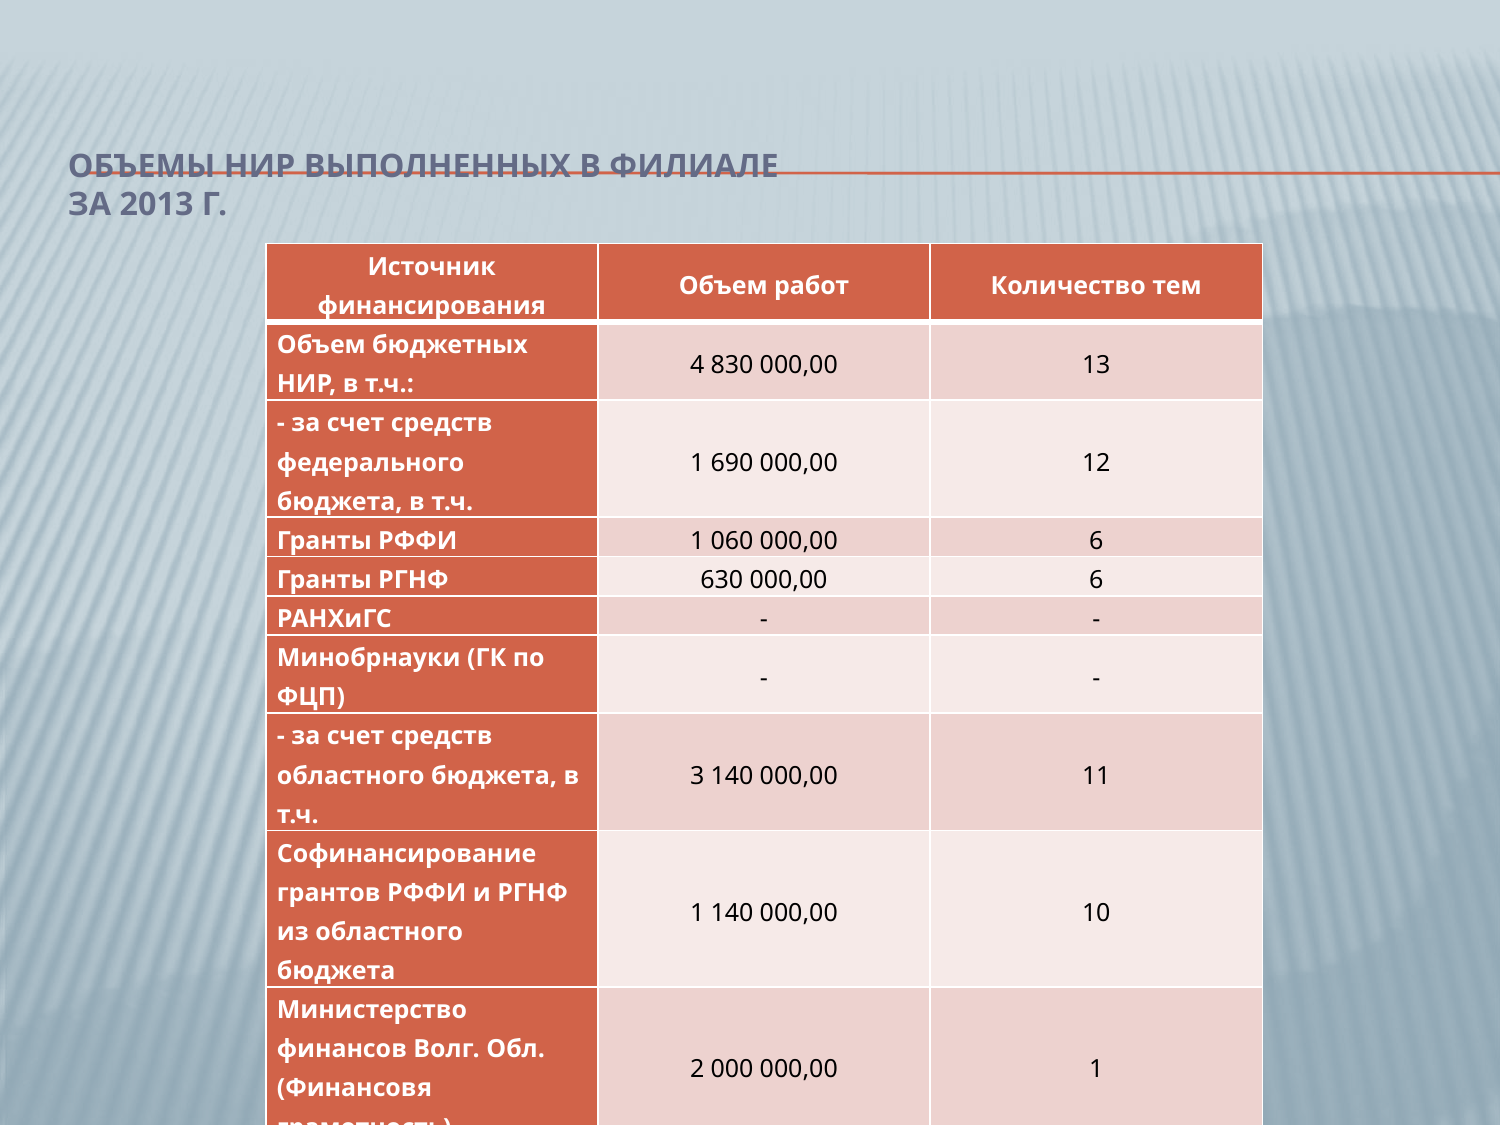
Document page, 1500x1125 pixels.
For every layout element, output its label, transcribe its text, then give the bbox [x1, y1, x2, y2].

table_cell РАНХиГС [267, 597, 597, 634]
table_header Источник финансирования [267, 244, 597, 319]
table_cell 6 [931, 557, 1262, 595]
table_cell 630 000,00 [599, 557, 929, 595]
table_cell 6 [931, 518, 1262, 556]
table_cell - [599, 597, 929, 634]
table_cell 1 [931, 988, 1262, 1125]
table_cell - [931, 597, 1262, 634]
table_cell Гранты РФФИ [267, 518, 597, 556]
table_cell - за счет средств федерального бюджета, в т.ч. [267, 401, 597, 516]
table_cell 11 [931, 714, 1262, 830]
table_cell 3 140 000,00 [599, 714, 929, 830]
table_cell - [599, 636, 929, 712]
table_cell - за счет средств областного бюджета, в т.ч. [267, 714, 597, 830]
table_cell - [931, 636, 1262, 712]
table_cell Министерство финансов Волг. Обл. (Финансовя грамотность) [267, 988, 597, 1125]
table_cell 10 [931, 831, 1262, 986]
table_cell 1 060 000,00 [599, 518, 929, 556]
table_cell 1 140 000,00 [599, 831, 929, 986]
table_cell 1 690 000,00 [599, 401, 929, 516]
table_cell Объем бюджетных НИР, в т.ч.: [267, 325, 597, 399]
table_cell 4 830 000,00 [599, 325, 929, 399]
table_cell Софинансирование грантов РФФИ и РГНФ из областного бюджета [267, 831, 597, 986]
table_header Объем работ [599, 244, 929, 319]
table_cell 2 000 000,00 [599, 988, 929, 1125]
table_cell Минобрнауки (ГК по ФЦП) [267, 636, 597, 712]
table_cell Гранты РГНФ [267, 557, 597, 595]
table_cell 13 [931, 325, 1262, 399]
title Объемы НИР выполненных в филиале за 2013 г. [53, 137, 1479, 275]
table_cell 12 [931, 401, 1262, 516]
table_header Количество тем [931, 244, 1262, 319]
